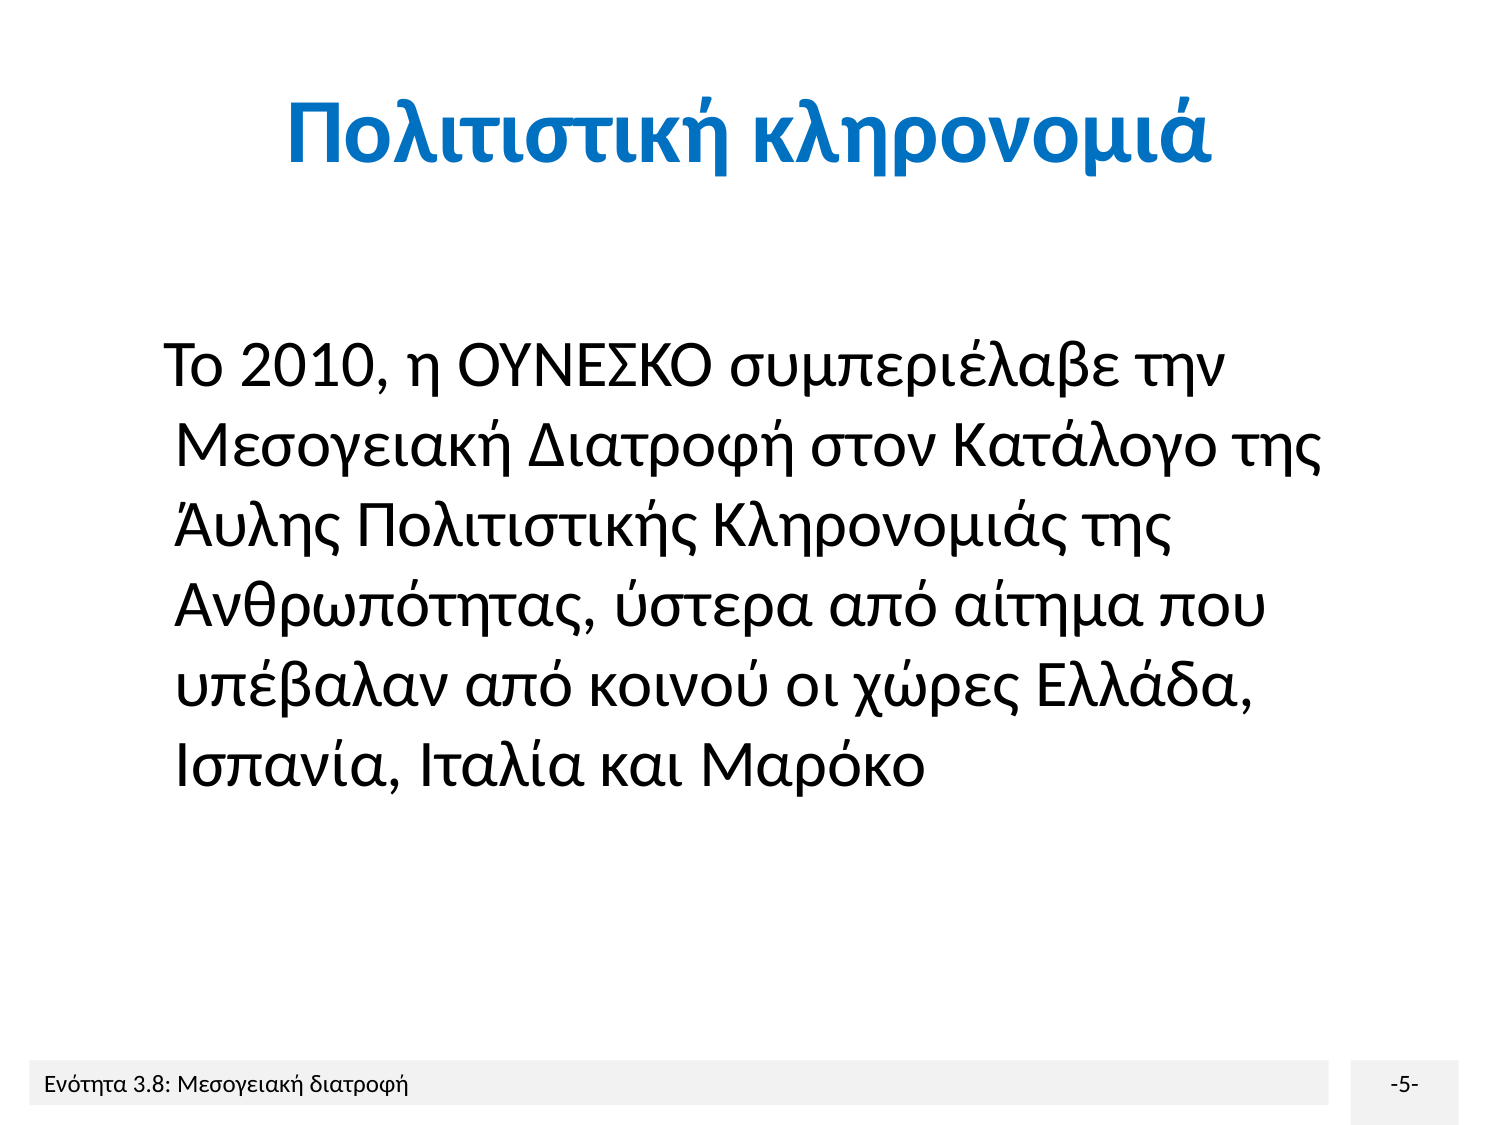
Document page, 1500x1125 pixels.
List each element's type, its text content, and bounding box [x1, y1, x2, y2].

list Το 2010, η ΟΥΝΕΣΚΟ συμπεριέλαβε την Μεσογειακή Διατροφή στον Κατάλογο της Άυλης Πολιτιστικής Κληρονομιάς της Ανθρωπότητας, ύστερα από αίτημα που υπέβαλαν από κοινού οι χώρες Ελλάδα, Ισπανία, Ιταλία και Μαρόκο [103, 312, 1397, 863]
title Πολιτιστική κληρονομιά [75, 45, 1425, 207]
